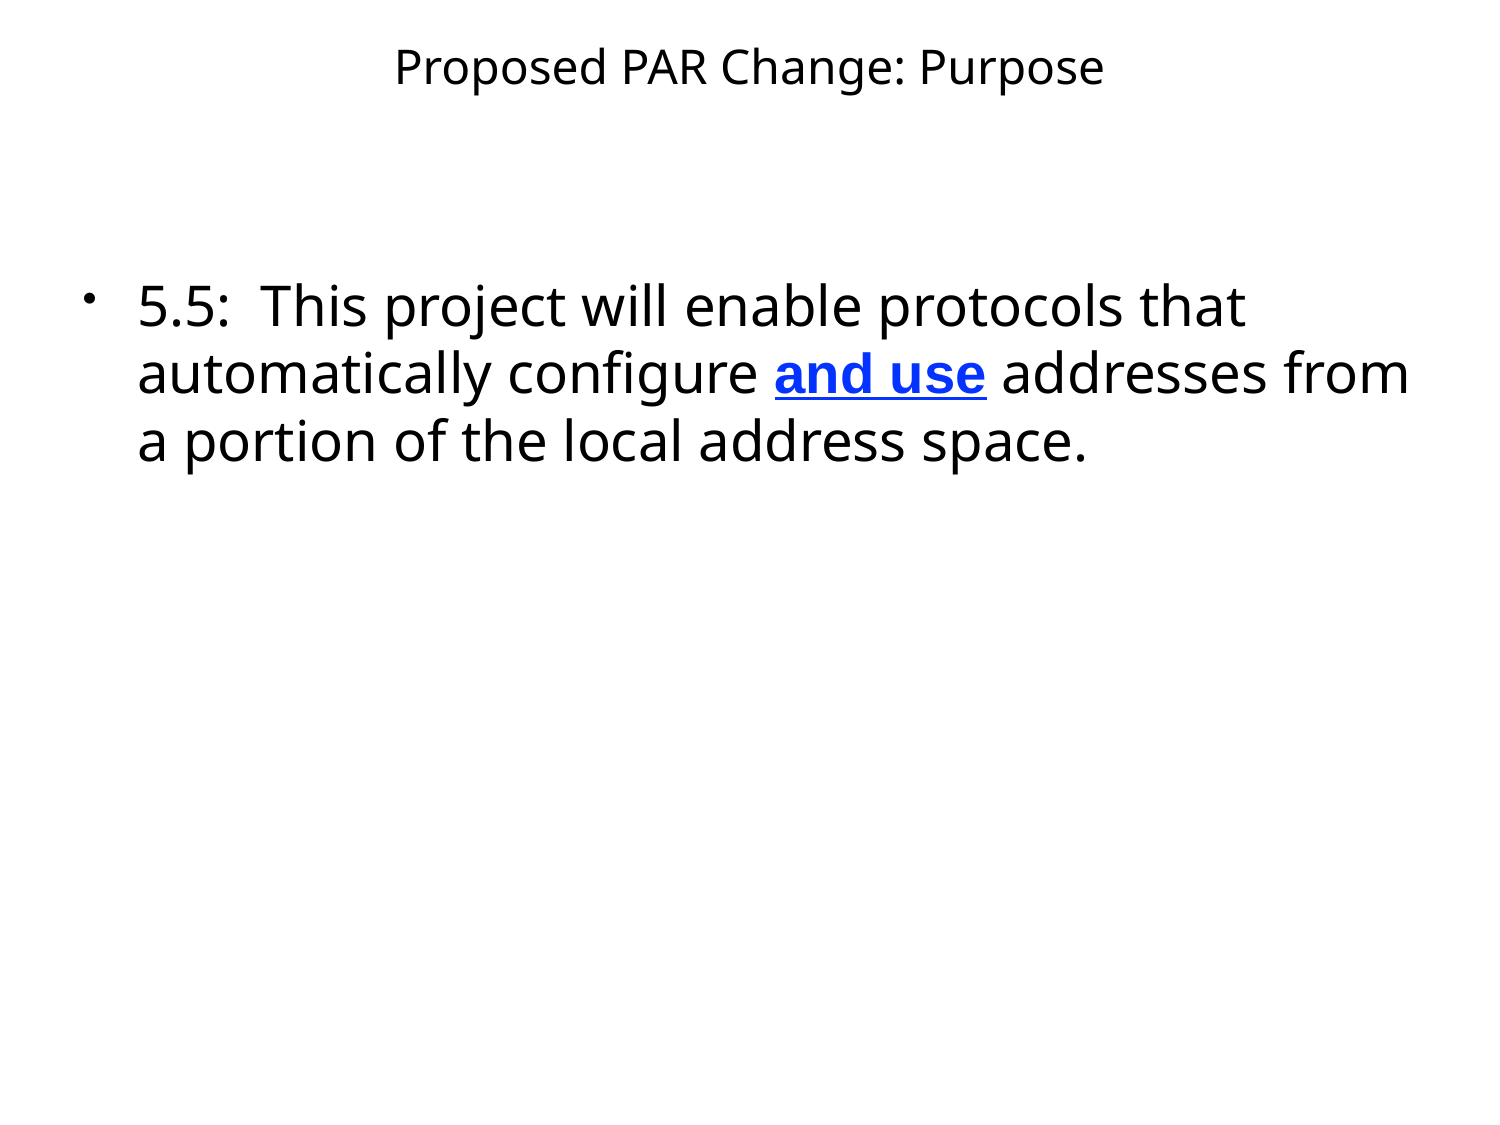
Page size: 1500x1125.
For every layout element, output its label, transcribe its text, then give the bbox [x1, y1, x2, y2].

title Proposed PAR Change: Purpose [74, 36, 1426, 255]
list 5.5: This project will enable protocols that automatically configure and use addresses from a portion of the local address space. [74, 261, 1426, 1125]
